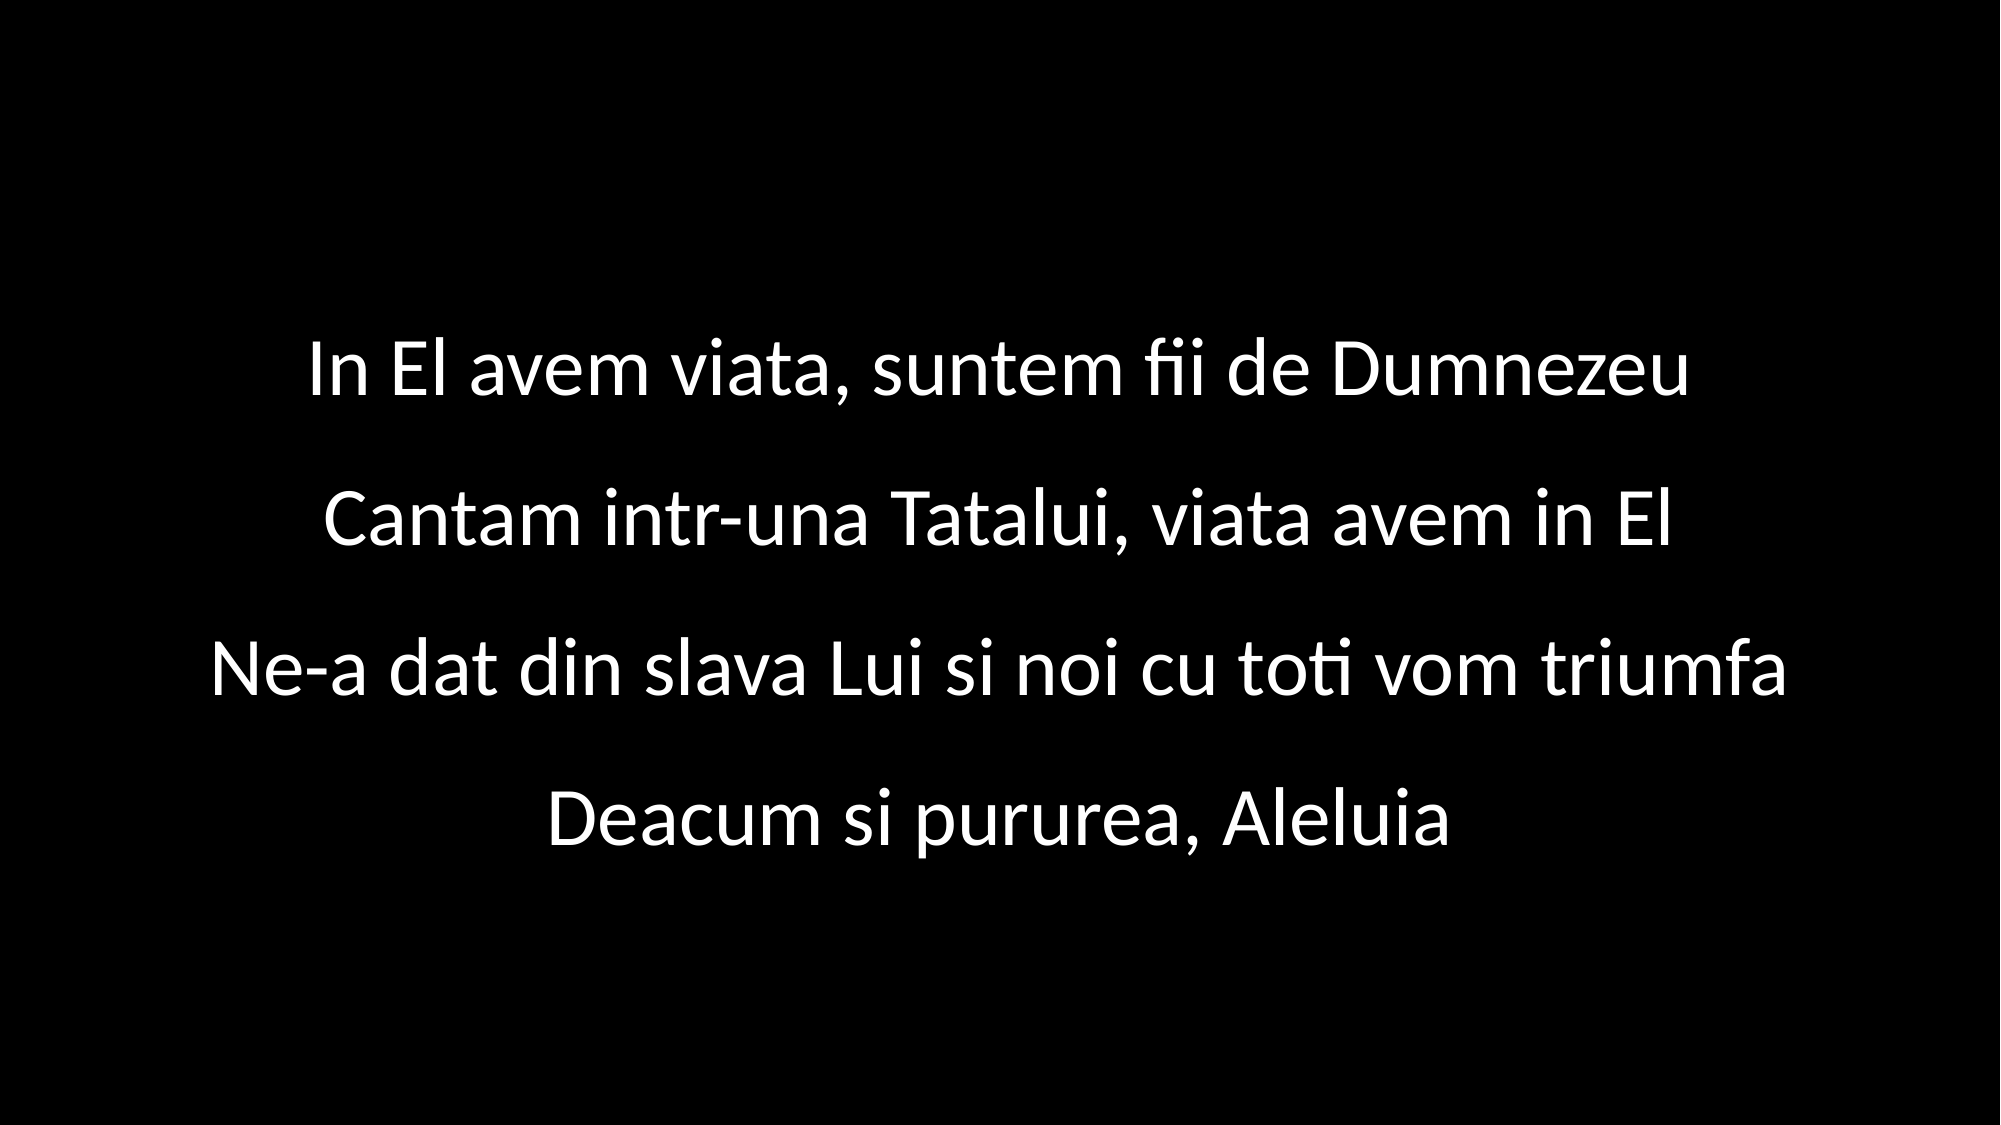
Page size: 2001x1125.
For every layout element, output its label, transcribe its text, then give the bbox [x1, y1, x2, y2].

subtitle In El avem viata, suntem fii de Dumnezeu Cantam intr-una Tatalui, viata avem in El Ne-a dat din slava Lui si noi cu toti vom triumfa Deacum si pururea, Aleluia [0, 0, 2000, 1125]
